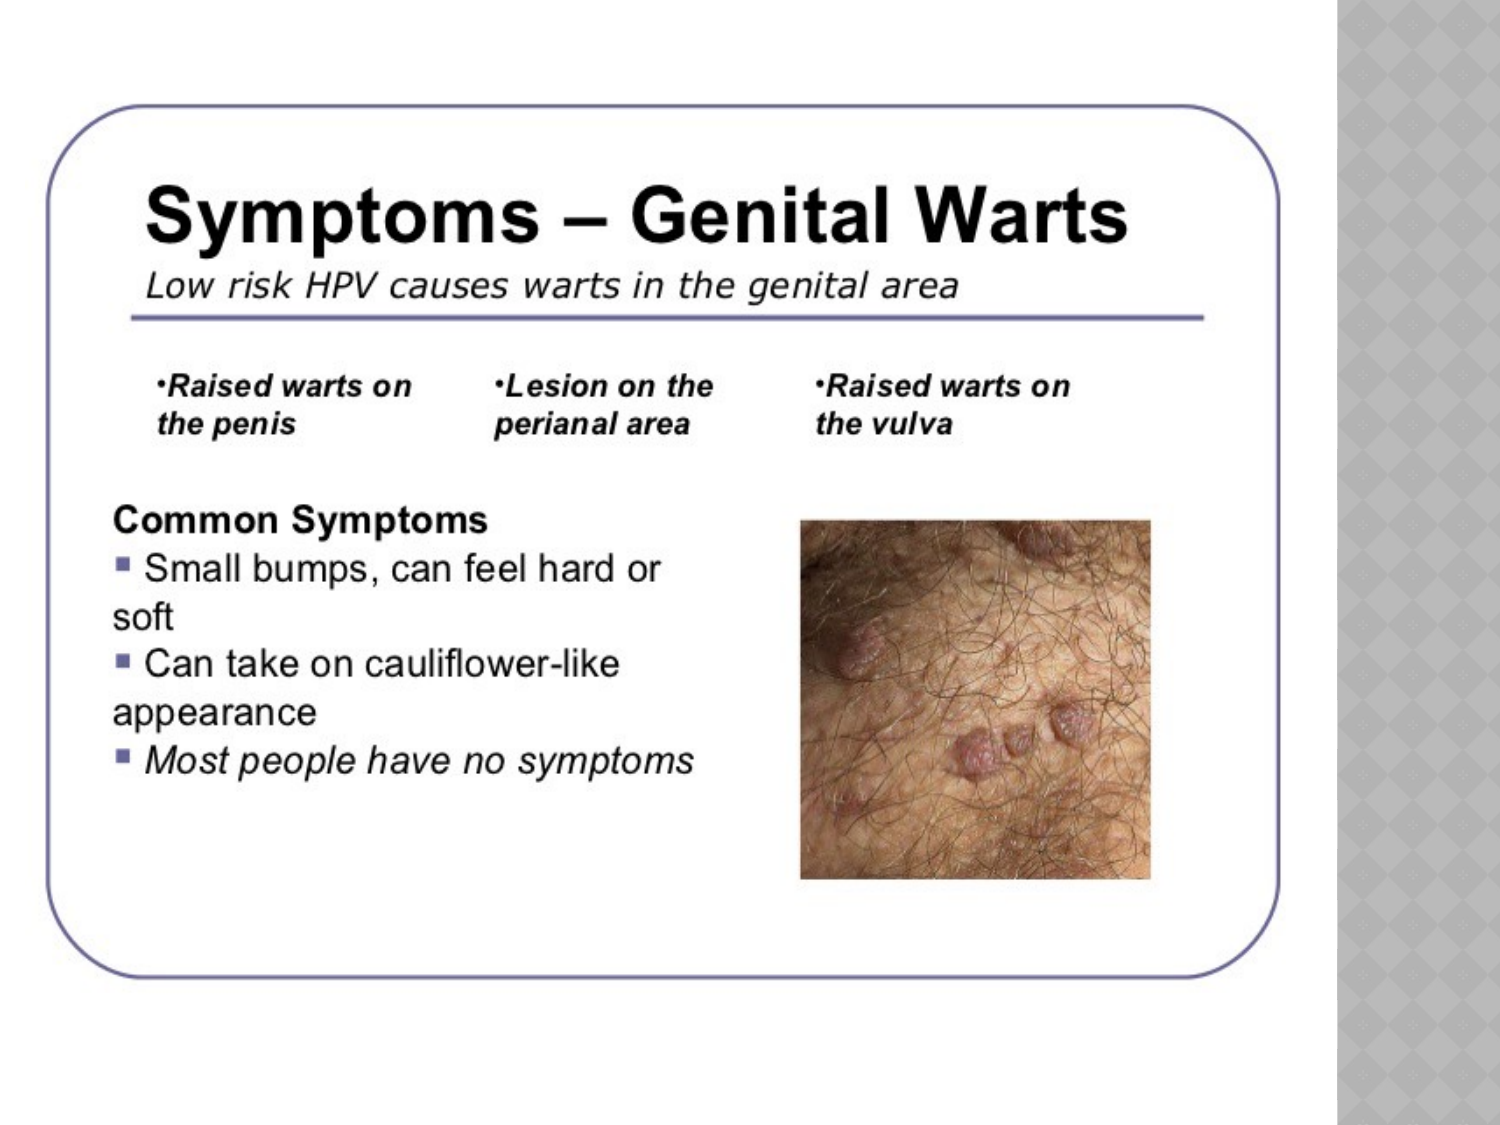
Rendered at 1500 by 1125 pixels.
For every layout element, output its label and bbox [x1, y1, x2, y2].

picture [25, 74, 1301, 1054]
